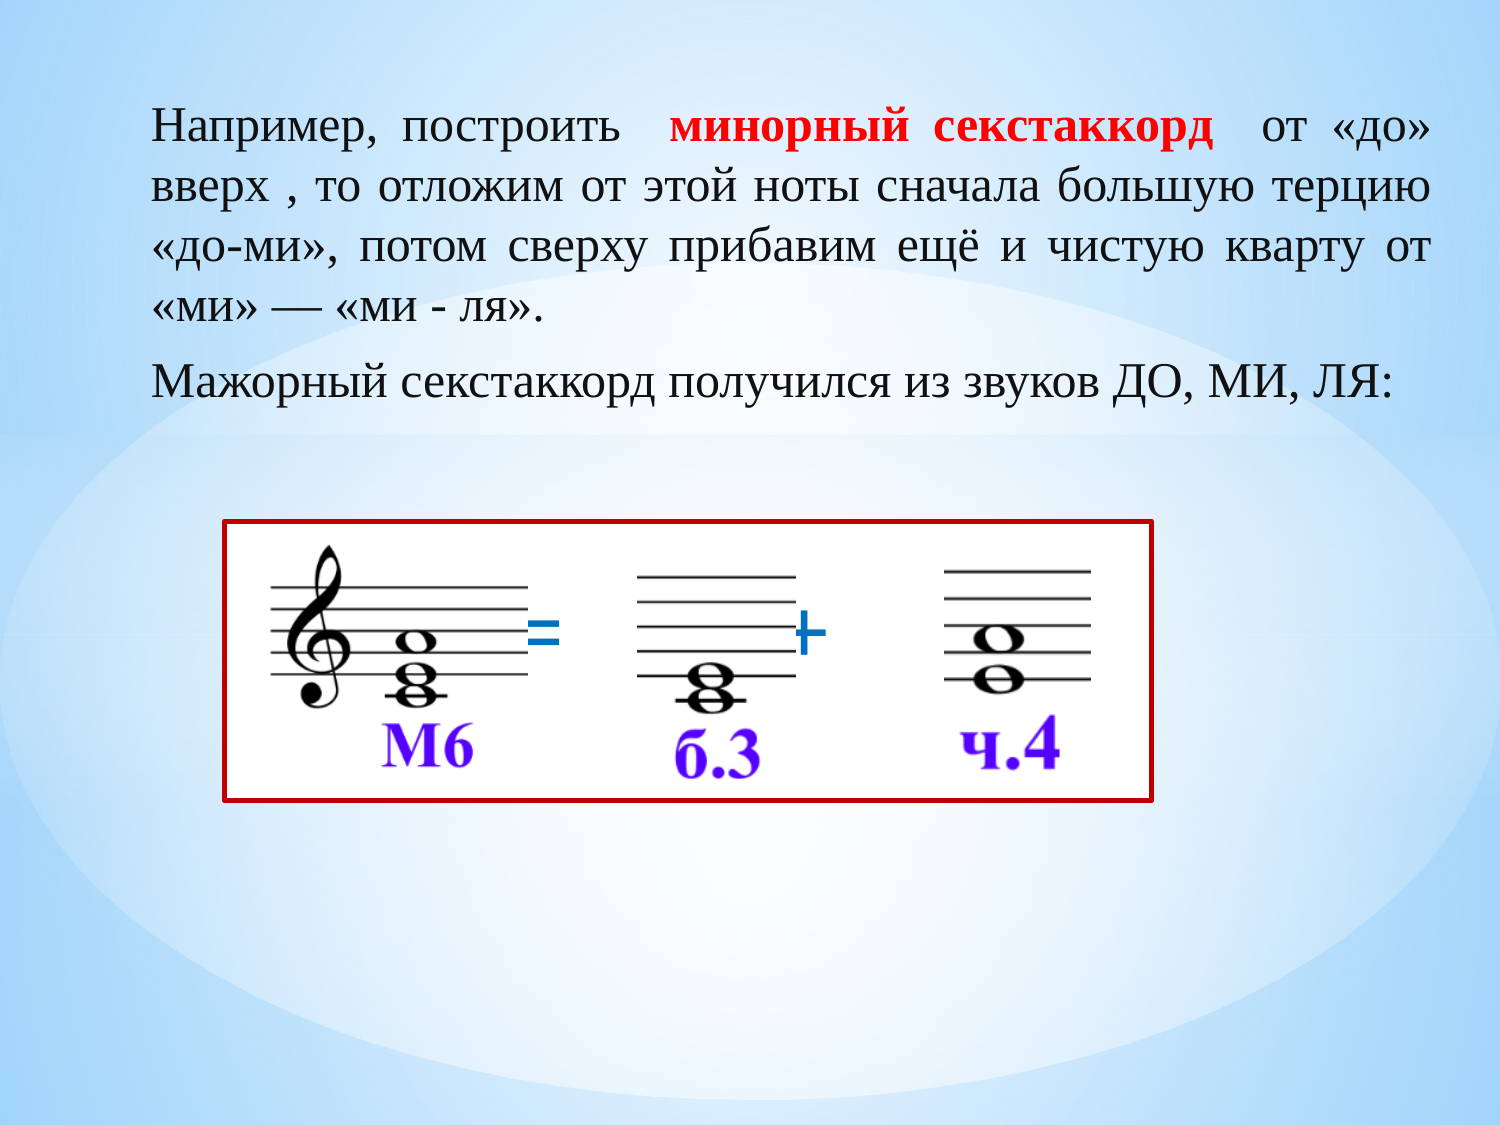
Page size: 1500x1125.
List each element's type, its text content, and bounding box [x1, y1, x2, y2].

picture [249, 530, 528, 795]
picture [637, 561, 797, 795]
picture [944, 540, 1091, 785]
text_box = + [224, 521, 1152, 801]
subtitle Например, построить минорный секстаккорд от «до» вверх , то отложим от этой ноты сначала большую терцию «до-ми», потом сверху прибавим ещё и чистую кварту от «ми» — «ми - ля». Мажорный секстаккорд получился из звуков ДО, МИ, ЛЯ: [135, 84, 1447, 1035]
